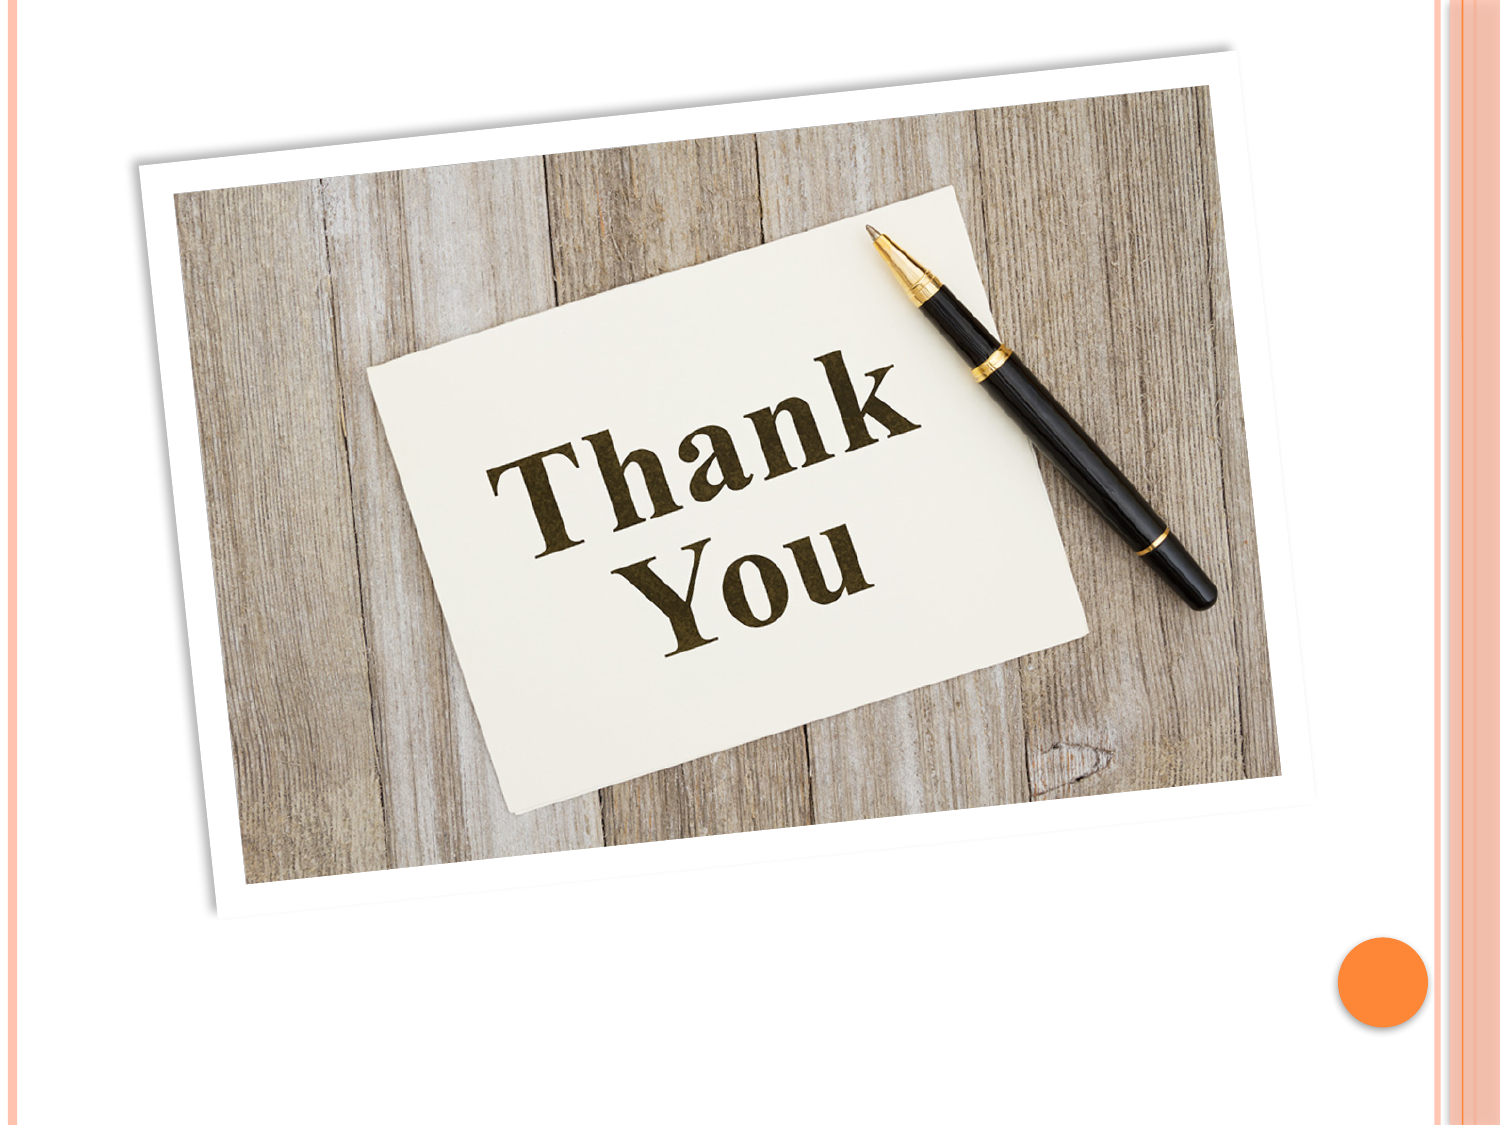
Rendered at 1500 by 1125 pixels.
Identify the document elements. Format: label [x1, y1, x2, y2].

picture [175, 85, 1281, 884]
